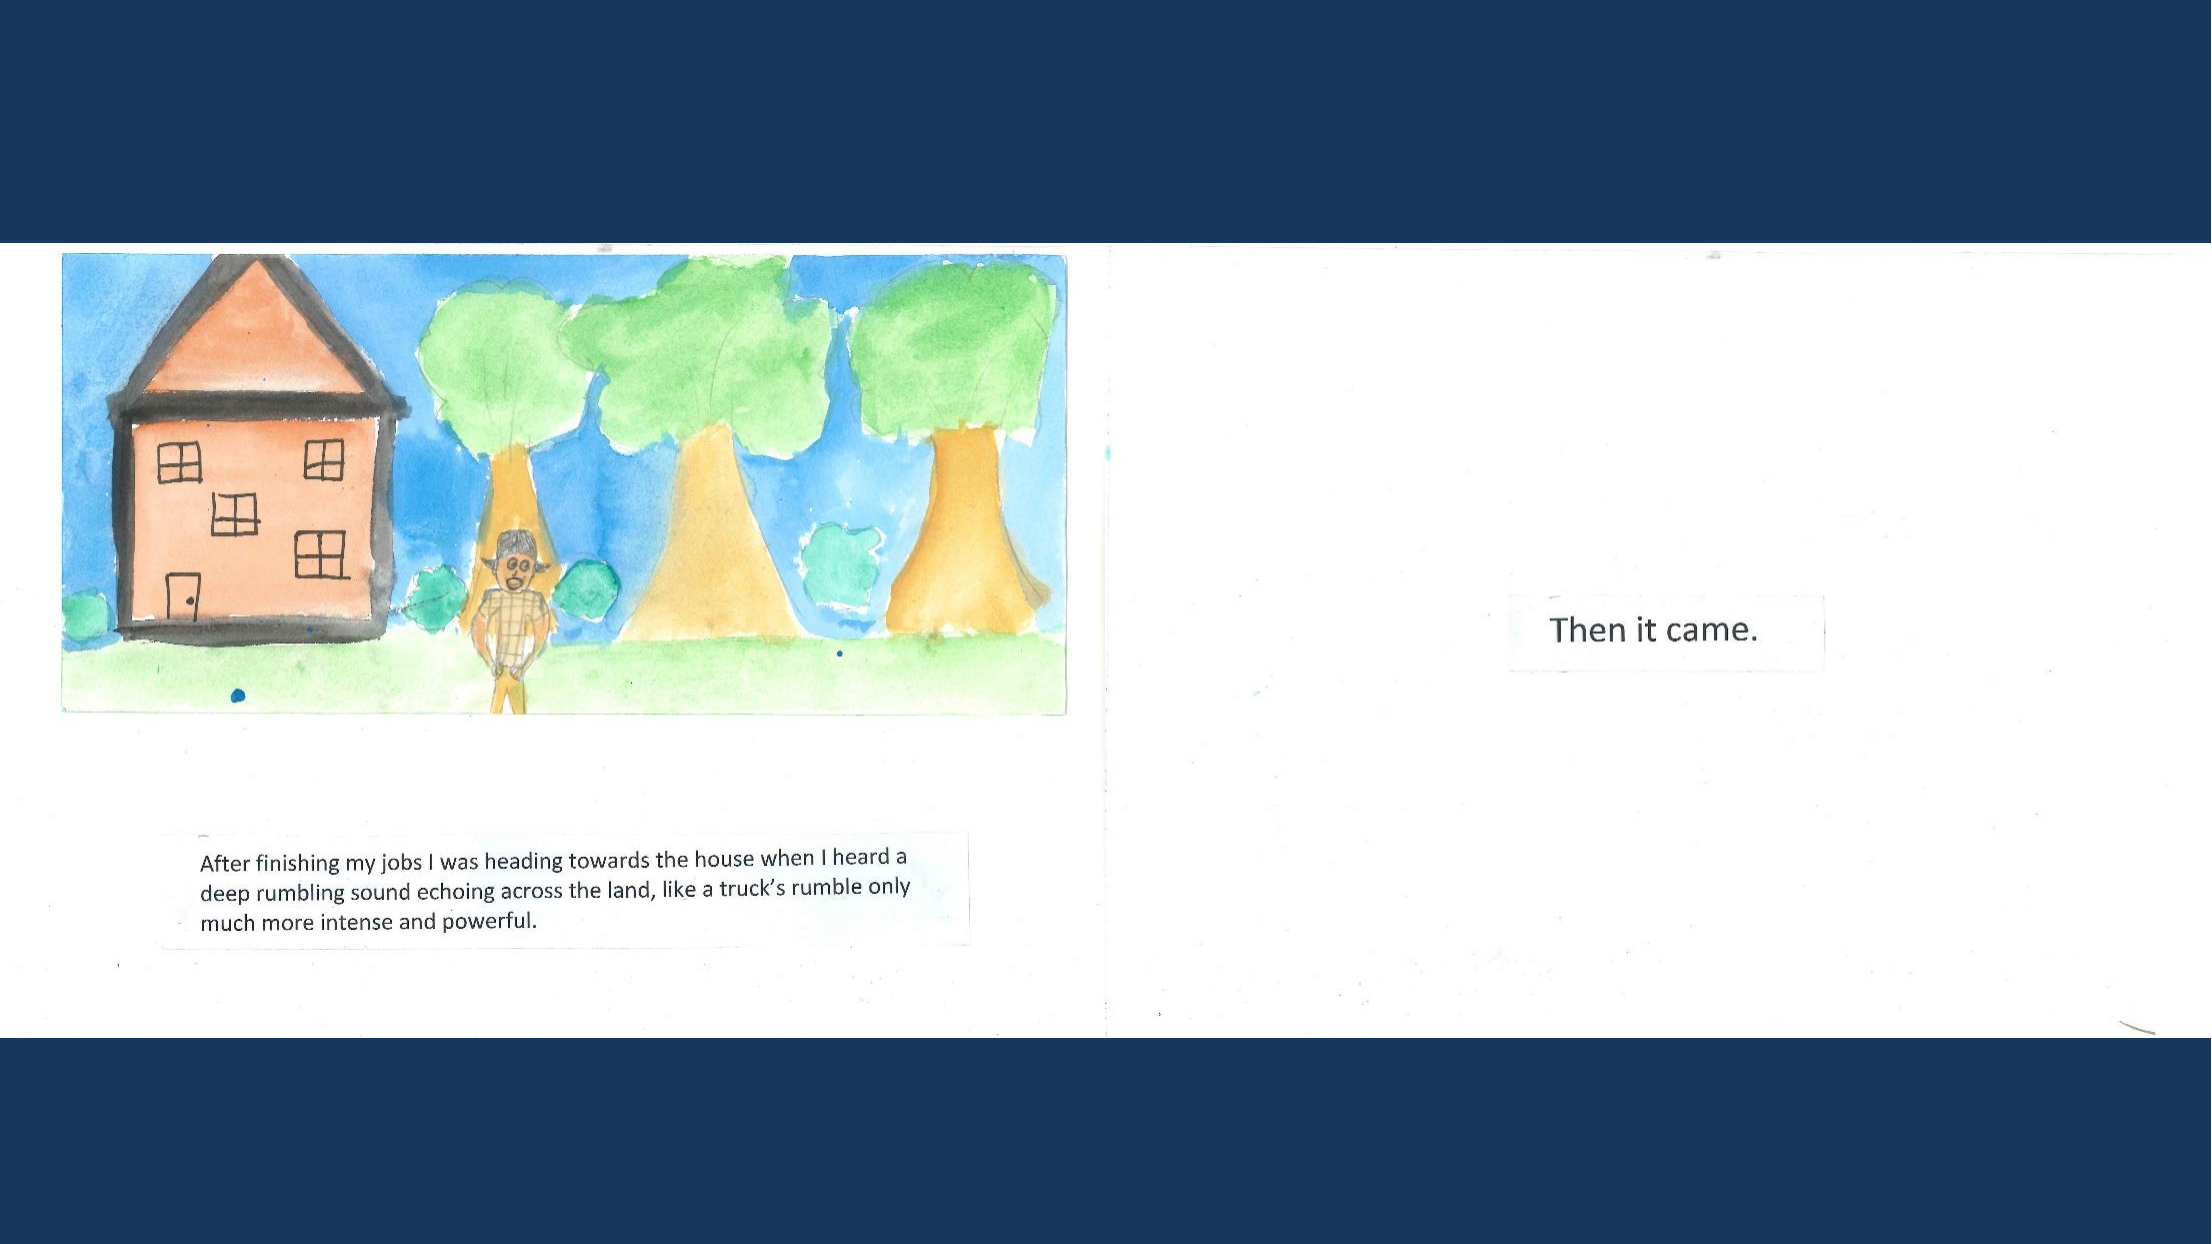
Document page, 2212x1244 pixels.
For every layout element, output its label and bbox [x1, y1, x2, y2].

picture [0, 243, 2212, 1039]
